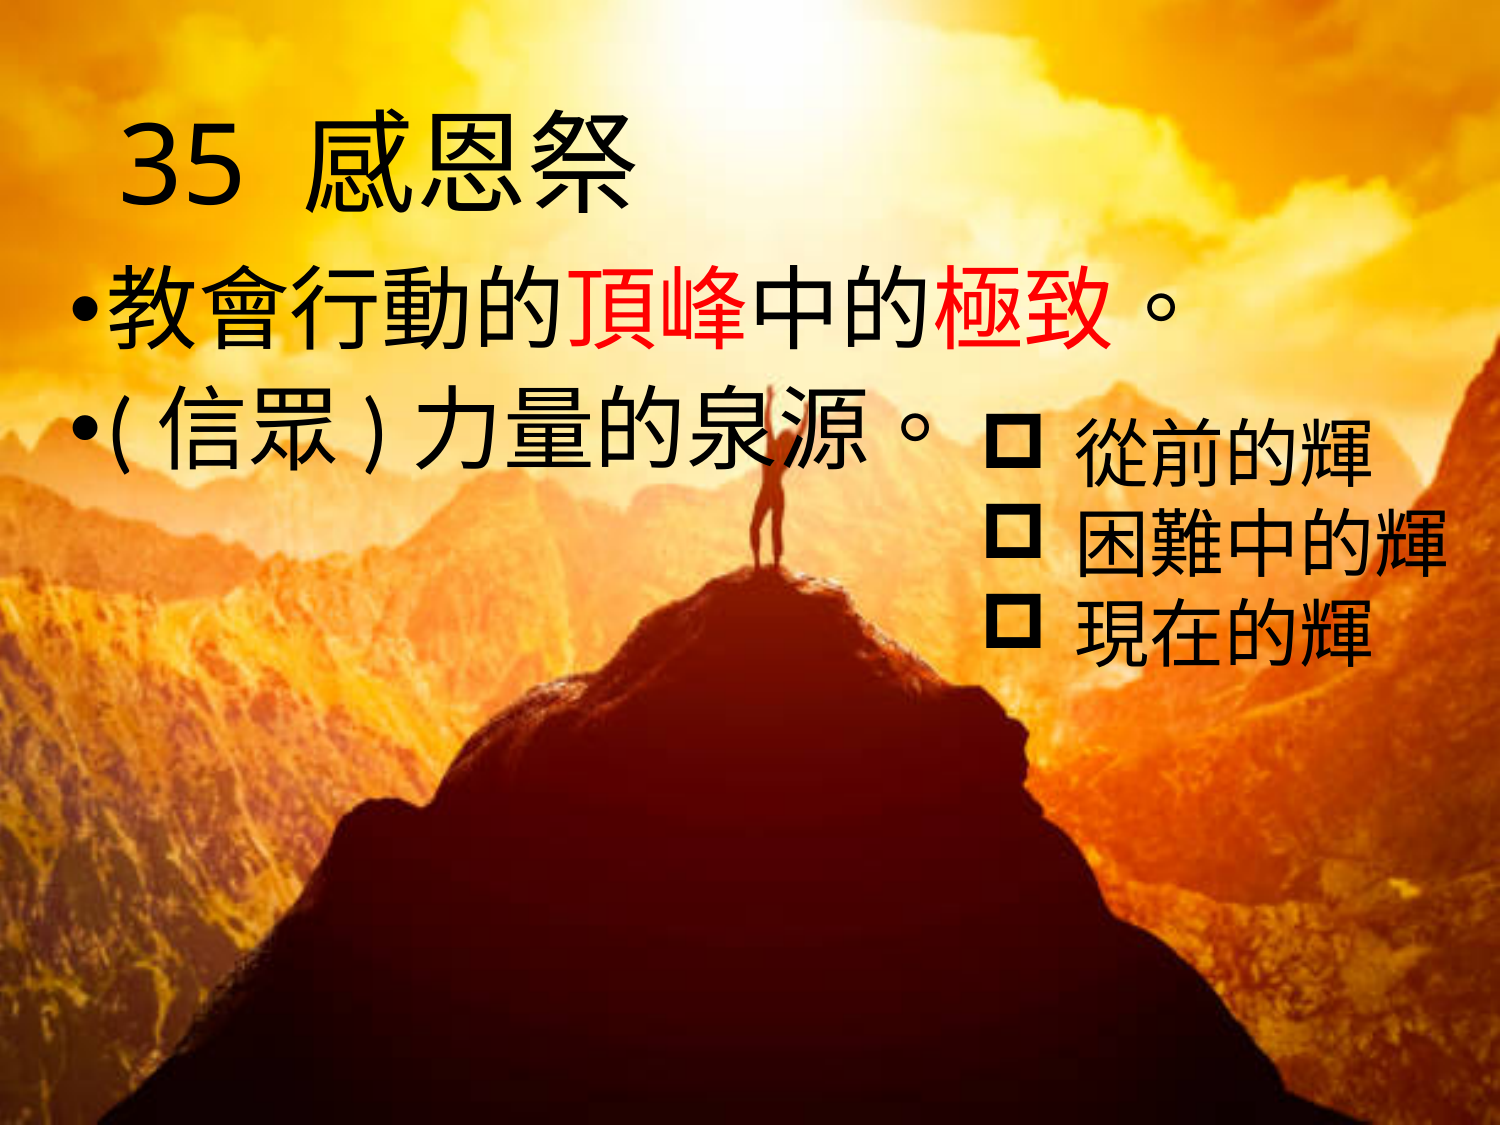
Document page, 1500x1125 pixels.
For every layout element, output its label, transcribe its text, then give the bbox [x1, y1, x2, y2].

title 35 感恩祭 [103, 59, 1397, 278]
list 教會行動的頂峰中的極致。 (信眾)力量的泉源。 [54, 255, 1348, 543]
text_box 從前的輝 困難中的輝 現在的輝 [965, 398, 1465, 684]
picture [0, 0, 1500, 1125]
